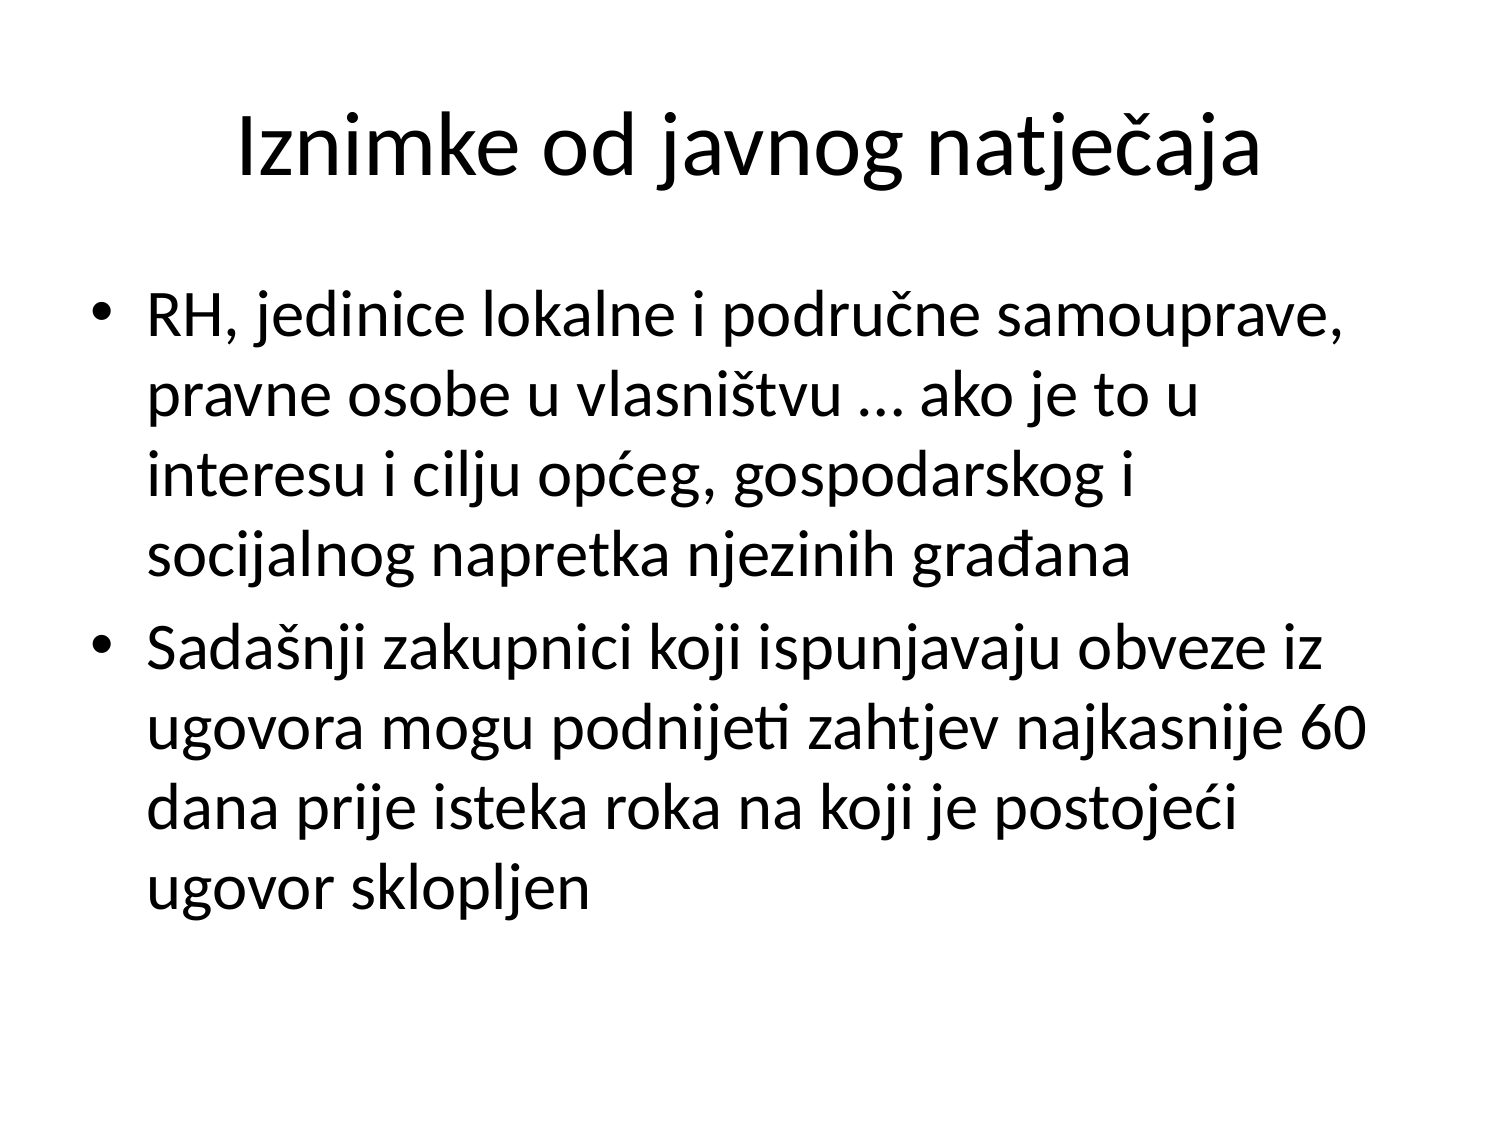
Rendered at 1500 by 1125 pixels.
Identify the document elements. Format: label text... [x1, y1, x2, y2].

list RH, jedinice lokalne i područne samouprave, pravne osobe u vlasništvu … ako je to u interesu i cilju općeg, gospodarskog i socijalnog napretka njezinih građana Sadašnji zakupnici koji ispunjavaju obveze iz ugovora mogu podnijeti zahtjev najkasnije 60 dana prije isteka roka na koji je postojeći ugovor sklopljen [75, 262, 1425, 1005]
title Iznimke od javnog natječaja [75, 45, 1425, 233]
